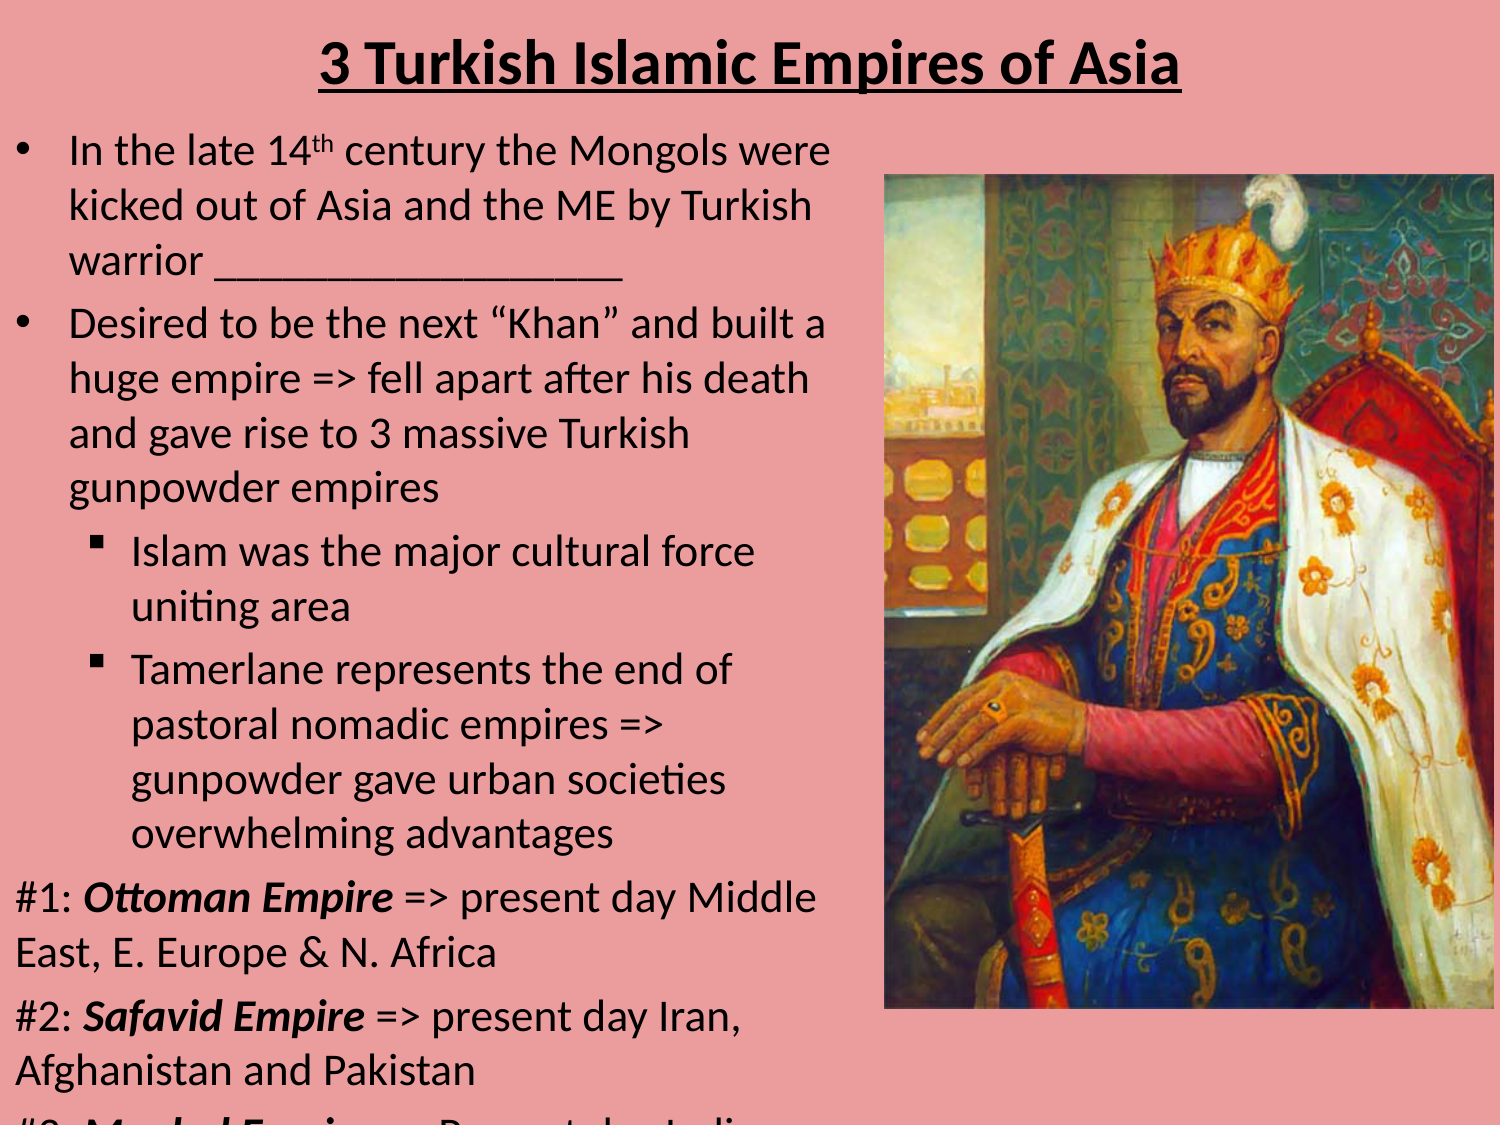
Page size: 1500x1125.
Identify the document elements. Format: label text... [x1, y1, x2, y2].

list In the late 14th century the Mongols were kicked out of Asia and the ME by Turkish warrior __________________ Desired to be the next “Khan” and built a huge empire => fell apart after his death and gave rise to 3 massive Turkish gunpowder empires Islam was the major cultural force uniting area Tamerlane represents the end of pastoral nomadic empires => gunpowder gave urban societies overwhelming advantages #1: Ottoman Empire => present day Middle East, E. Europe & N. Africa #2: Safavid Empire => present day Iran, Afghanistan and Pakistan #3: Mughal Empire => Present day India [0, 112, 900, 1125]
picture [884, 174, 1494, 1010]
title 3 Turkish Islamic Empires of Asia [75, 12, 1425, 105]
